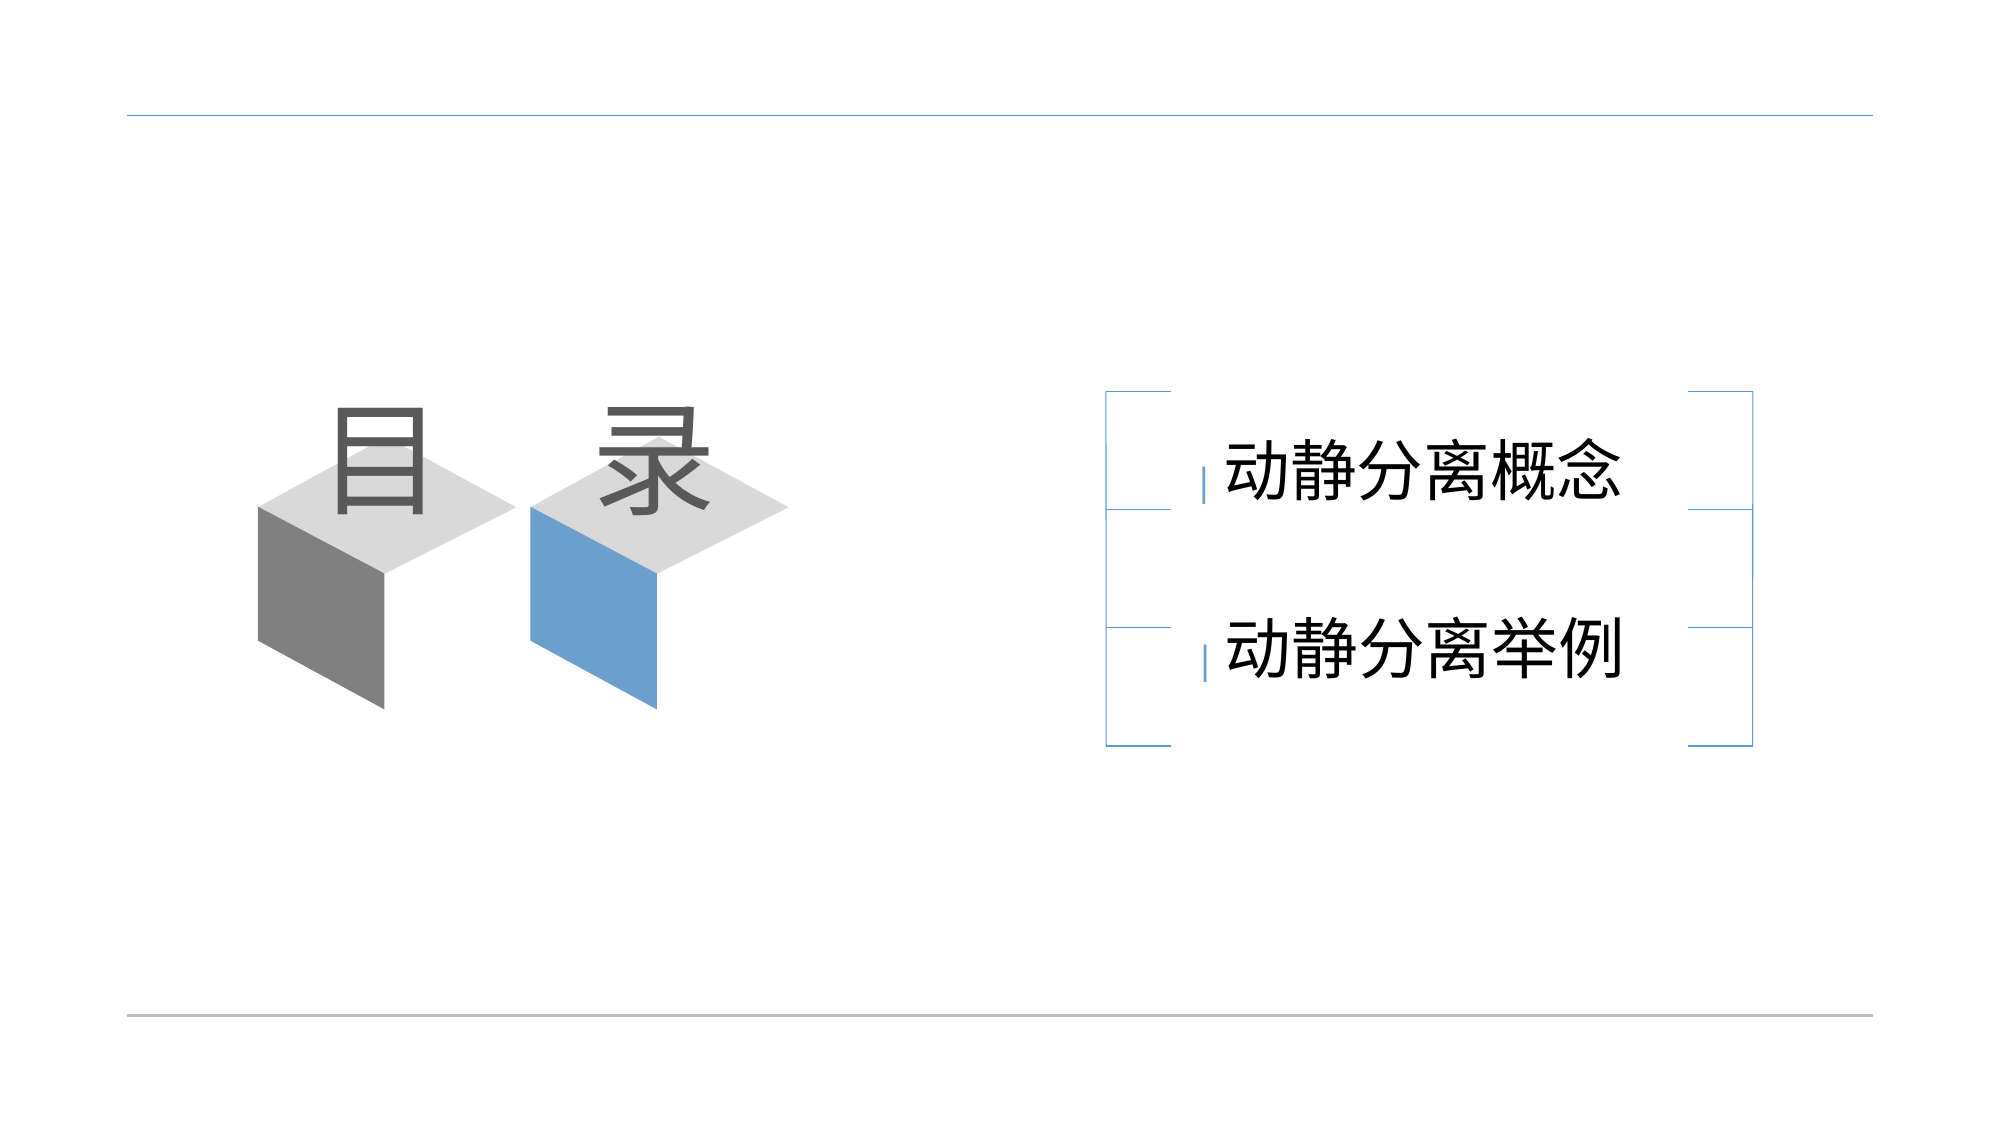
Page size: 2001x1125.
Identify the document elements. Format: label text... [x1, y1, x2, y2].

text_box [259, 480, 304, 529]
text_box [1687, 391, 1753, 747]
text_box [532, 480, 576, 529]
text_box [322, 538, 458, 575]
text_box 录 [576, 372, 743, 538]
text_box [594, 538, 731, 575]
text_box 目 [304, 372, 470, 538]
text_box [470, 480, 519, 532]
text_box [1105, 391, 1172, 747]
text_box [743, 481, 791, 532]
text_box [256, 504, 386, 712]
text_box |动静分离举例 [1172, 585, 1670, 710]
text_box |动静分离概念 [1172, 406, 1679, 532]
text_box [529, 504, 658, 712]
